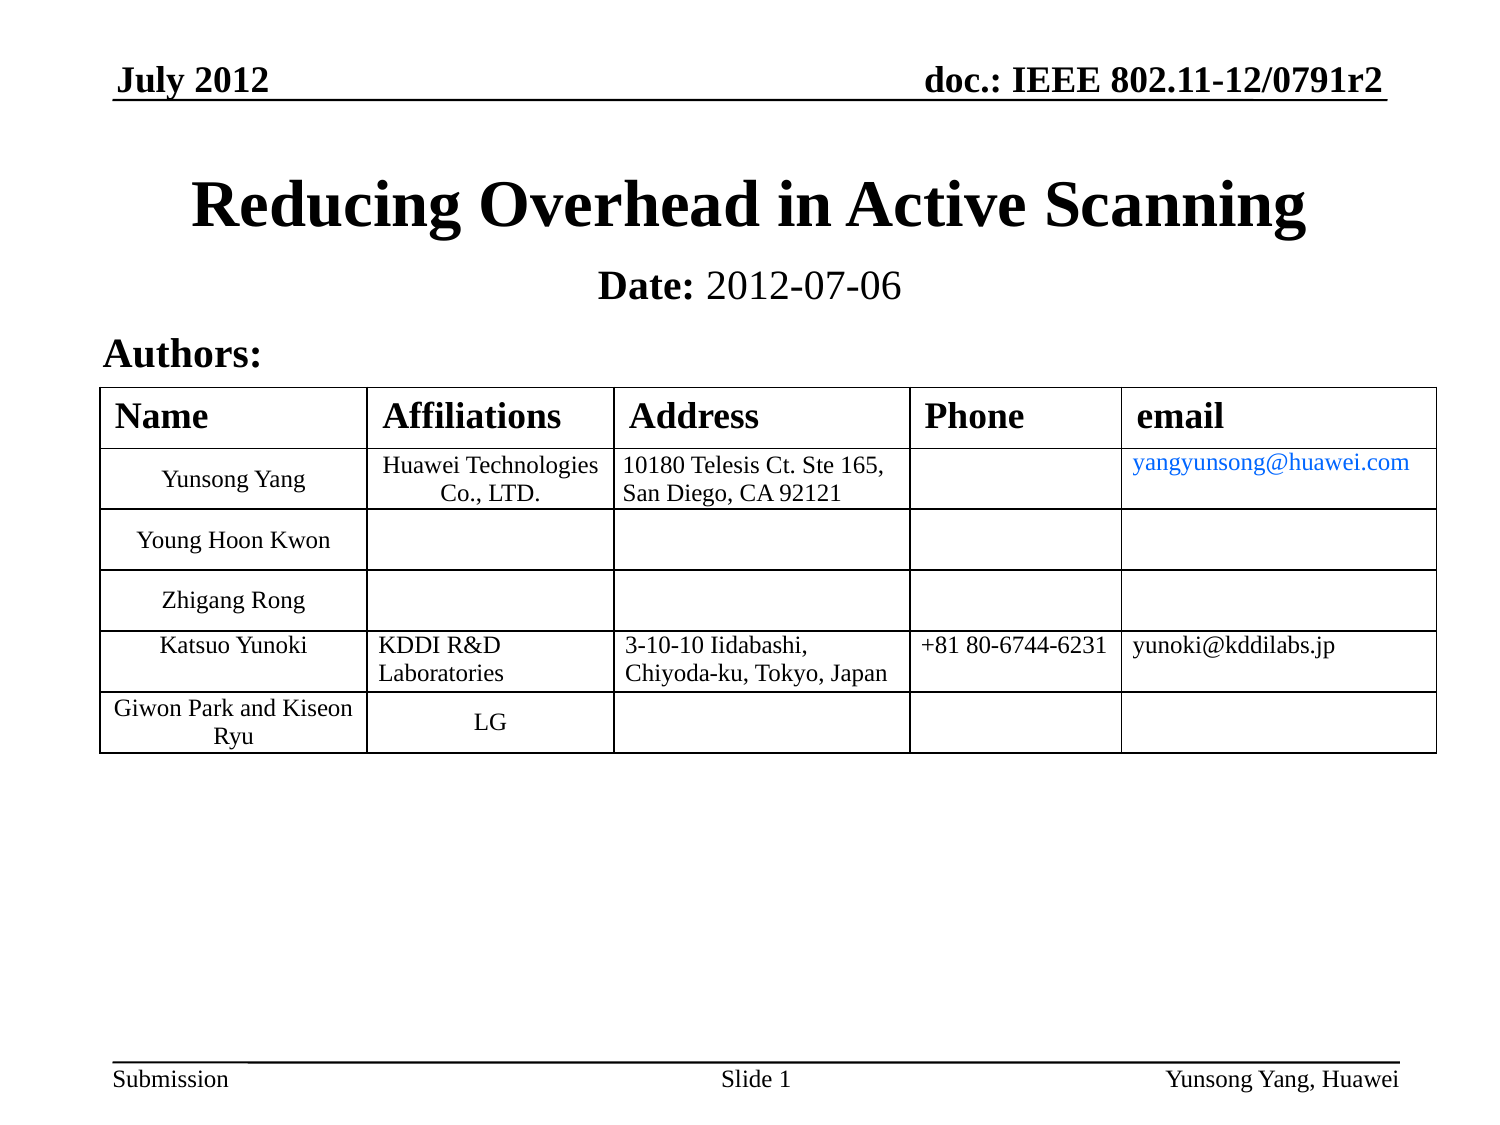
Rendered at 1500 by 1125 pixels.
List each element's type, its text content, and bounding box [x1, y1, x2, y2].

table_cell [911, 449, 1121, 508]
table_cell [615, 510, 909, 569]
table_cell +81 80-6744-6231 [911, 632, 1121, 691]
table_cell 10180 Telesis Ct. Ste 165, San Diego, CA 92121 [615, 449, 909, 508]
list Date: 2012-07-06 [112, 249, 1388, 313]
table_cell [911, 510, 1121, 569]
table_header Name [101, 388, 366, 448]
table_cell [911, 693, 1121, 752]
table_cell [615, 571, 909, 630]
table_cell [911, 571, 1121, 630]
table_header Phone [911, 388, 1121, 448]
text_box Authors: [87, 318, 325, 381]
table_cell Young Hoon Kwon [101, 510, 366, 569]
table_cell [1122, 693, 1436, 752]
table_cell KDDI R&D Laboratories [368, 632, 613, 691]
table_cell [615, 693, 909, 752]
table_cell LG [368, 693, 613, 752]
table_cell [368, 571, 613, 630]
table_cell [1122, 510, 1436, 569]
table_header Address [615, 388, 909, 448]
table_cell yunoki@kddilabs.jp [1122, 632, 1436, 691]
table_cell [1122, 571, 1436, 630]
table_cell Giwon Park and Kiseon Ryu [101, 693, 366, 752]
title Reducing Overhead in Active Scanning [112, 112, 1388, 249]
table_cell [368, 510, 613, 569]
table_cell Katsuo Yunoki [101, 632, 366, 691]
table_header email [1122, 388, 1436, 448]
table_cell 3-10-10 Iidabashi, Chiyoda-ku, Tokyo, Japan [615, 632, 909, 691]
table_cell yangyunsong@huawei.com [1122, 449, 1436, 508]
table_cell Zhigang Rong [101, 571, 366, 630]
table_cell Yunsong Yang [101, 449, 366, 508]
table_cell Huawei Technologies Co., LTD. [368, 449, 613, 508]
slide_number Slide 1 [712, 1061, 800, 1093]
table_header Affiliations [368, 388, 613, 448]
